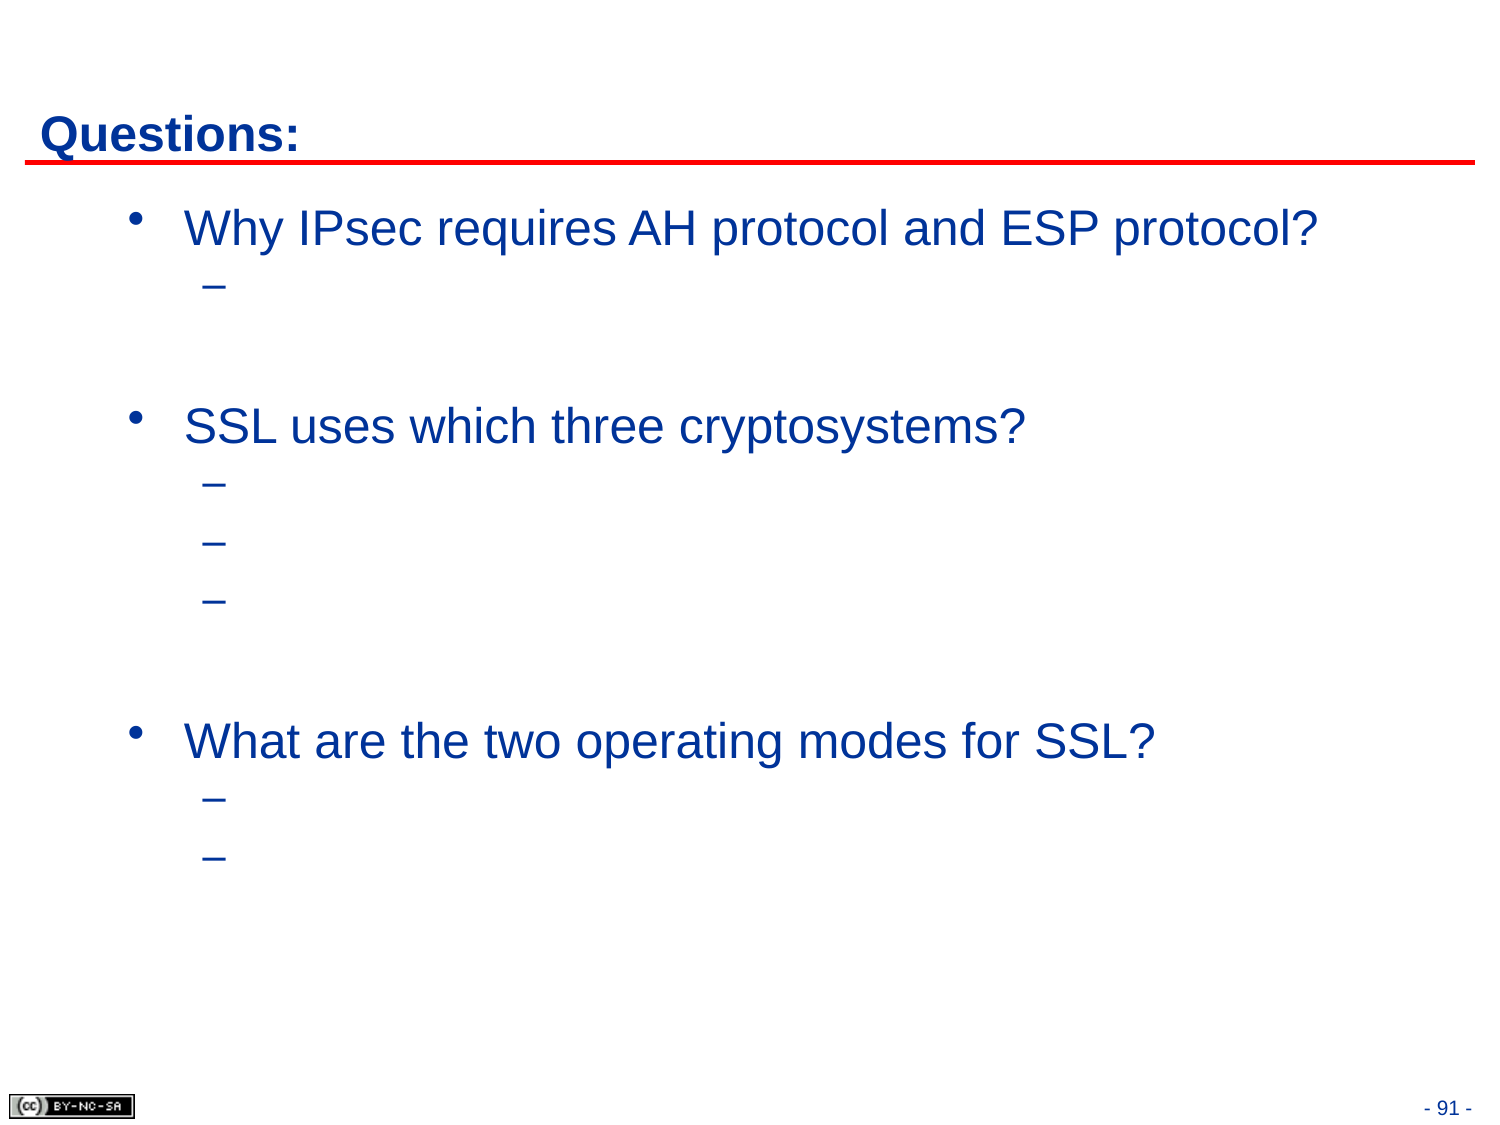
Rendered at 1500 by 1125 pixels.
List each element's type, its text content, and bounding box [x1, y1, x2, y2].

picture [9, 1094, 135, 1119]
list Why IPsec requires AH protocol and ESP protocol? SSL uses which three cryptosystems? What are the two operating modes for SSL? [112, 187, 1476, 1076]
slide_number - 91 - [1287, 1087, 1488, 1125]
title Questions: [24, 0, 1476, 169]
